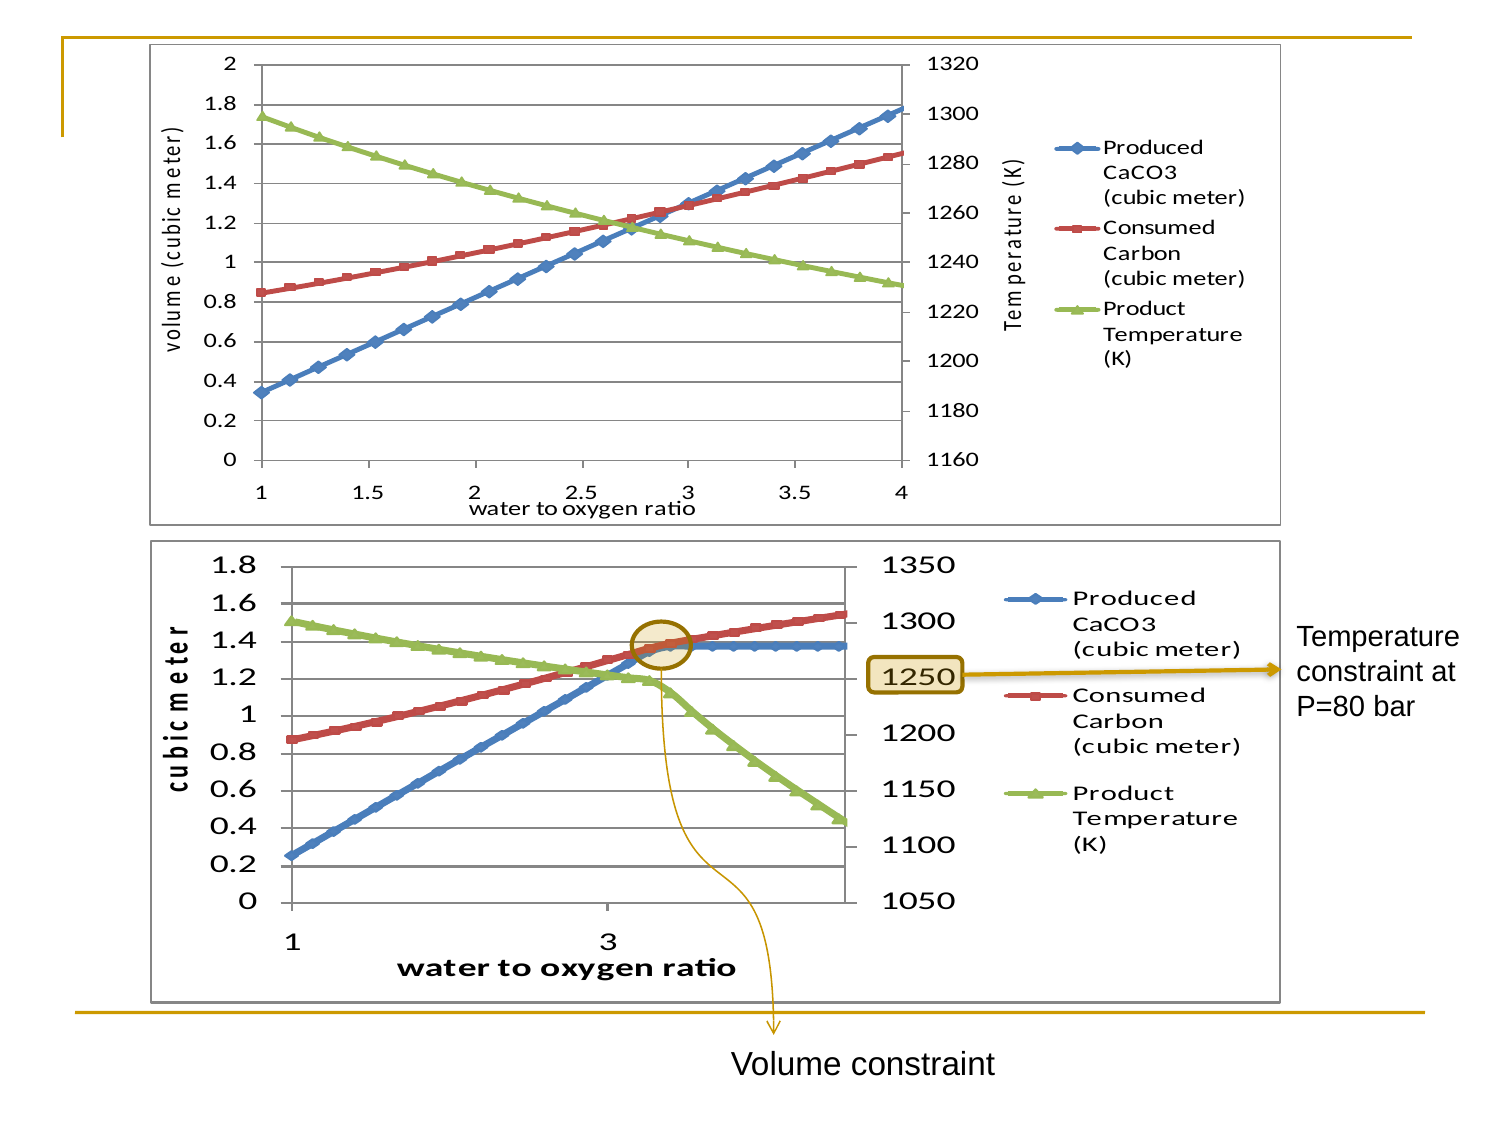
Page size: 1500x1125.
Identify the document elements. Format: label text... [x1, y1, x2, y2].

text_box Temperature constraint at P=80 bar [1286, 609, 1500, 730]
picture [147, 538, 1282, 1004]
text_box Volume constraint [716, 1034, 1011, 1090]
picture [147, 42, 1282, 526]
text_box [534, 795, 901, 909]
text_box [962, 670, 1282, 675]
